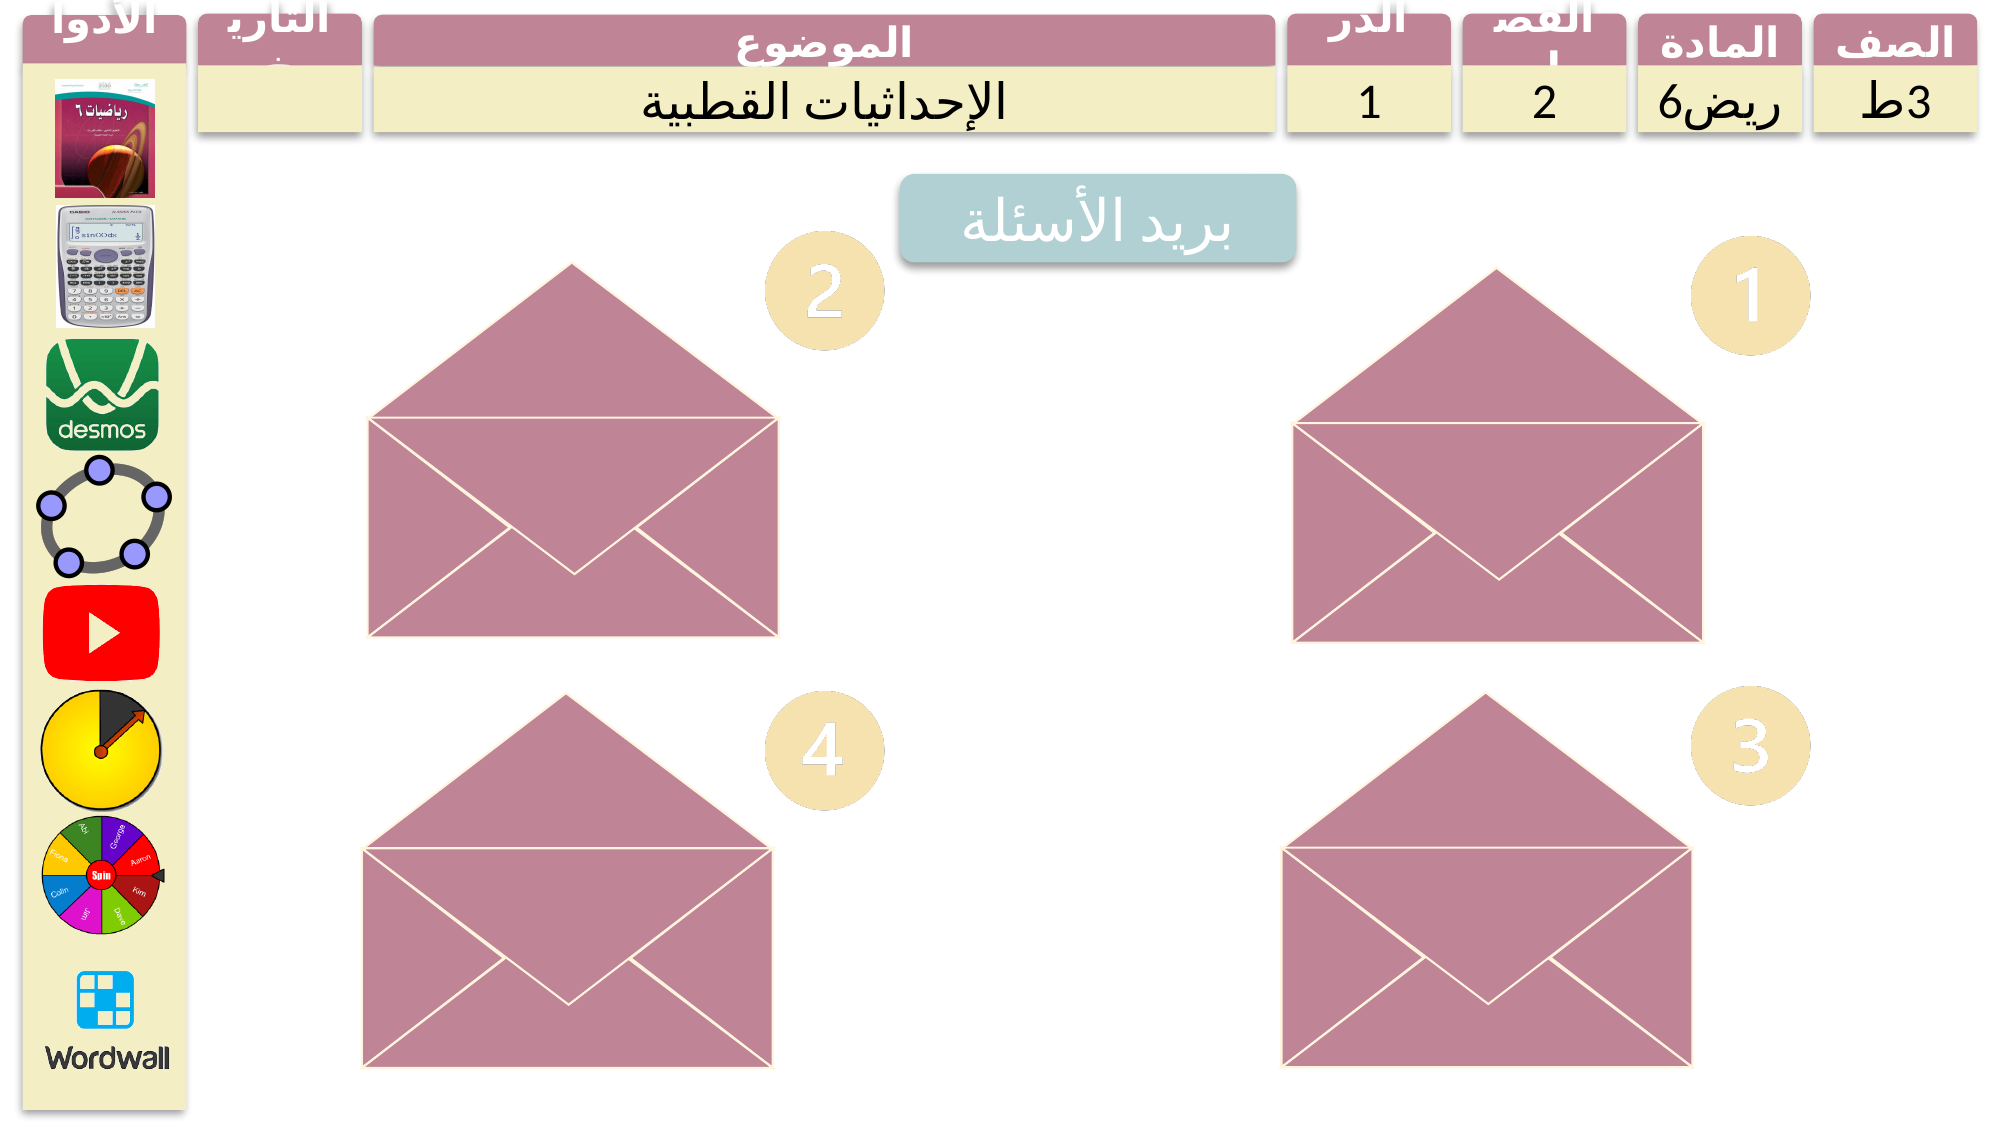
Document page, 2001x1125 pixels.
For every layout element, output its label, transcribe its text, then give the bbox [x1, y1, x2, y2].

text_box [1552, 849, 1694, 1066]
text_box بريد الأسئلة [898, 172, 1298, 264]
picture [55, 79, 155, 198]
text_box [1293, 266, 1702, 422]
text_box [1283, 691, 1691, 846]
text_box الأدوات [21, 13, 188, 65]
text_box [1562, 424, 1705, 641]
text_box [1289, 532, 1707, 644]
text_box الإحداثيات القطبية [373, 66, 1276, 133]
picture [32, 332, 175, 939]
text_box [632, 850, 774, 1066]
picture [1675, 670, 1826, 821]
text_box ريض6 [1637, 64, 1803, 133]
text_box [369, 261, 777, 416]
text_box [364, 416, 782, 576]
picture [32, 951, 179, 1098]
text_box 2 [1462, 64, 1627, 133]
picture [749, 215, 900, 366]
text_box [364, 527, 782, 639]
text_box [1289, 422, 1707, 581]
picture [1675, 220, 1826, 371]
text_box 3ط [1813, 64, 1978, 133]
text_box الصف [1812, 12, 1979, 66]
text_box الدرس [1286, 12, 1452, 64]
text_box [366, 419, 509, 636]
text_box [1278, 846, 1696, 1006]
text_box التاريخ [197, 12, 363, 64]
text_box 1 [1286, 64, 1452, 133]
text_box [1291, 425, 1433, 641]
text_box [358, 958, 776, 1069]
text_box [363, 691, 772, 847]
text_box [638, 419, 780, 636]
text_box [22, 62, 187, 1111]
text_box [360, 849, 503, 1067]
text_box [197, 64, 363, 133]
picture [749, 675, 900, 826]
text_box المادة [1637, 12, 1803, 64]
text_box الفصل [1461, 12, 1628, 67]
text_box [358, 847, 776, 1007]
text_box [1280, 849, 1423, 1066]
picture [56, 205, 155, 328]
text_box الموضوع [372, 13, 1277, 67]
text_box [1278, 957, 1696, 1069]
